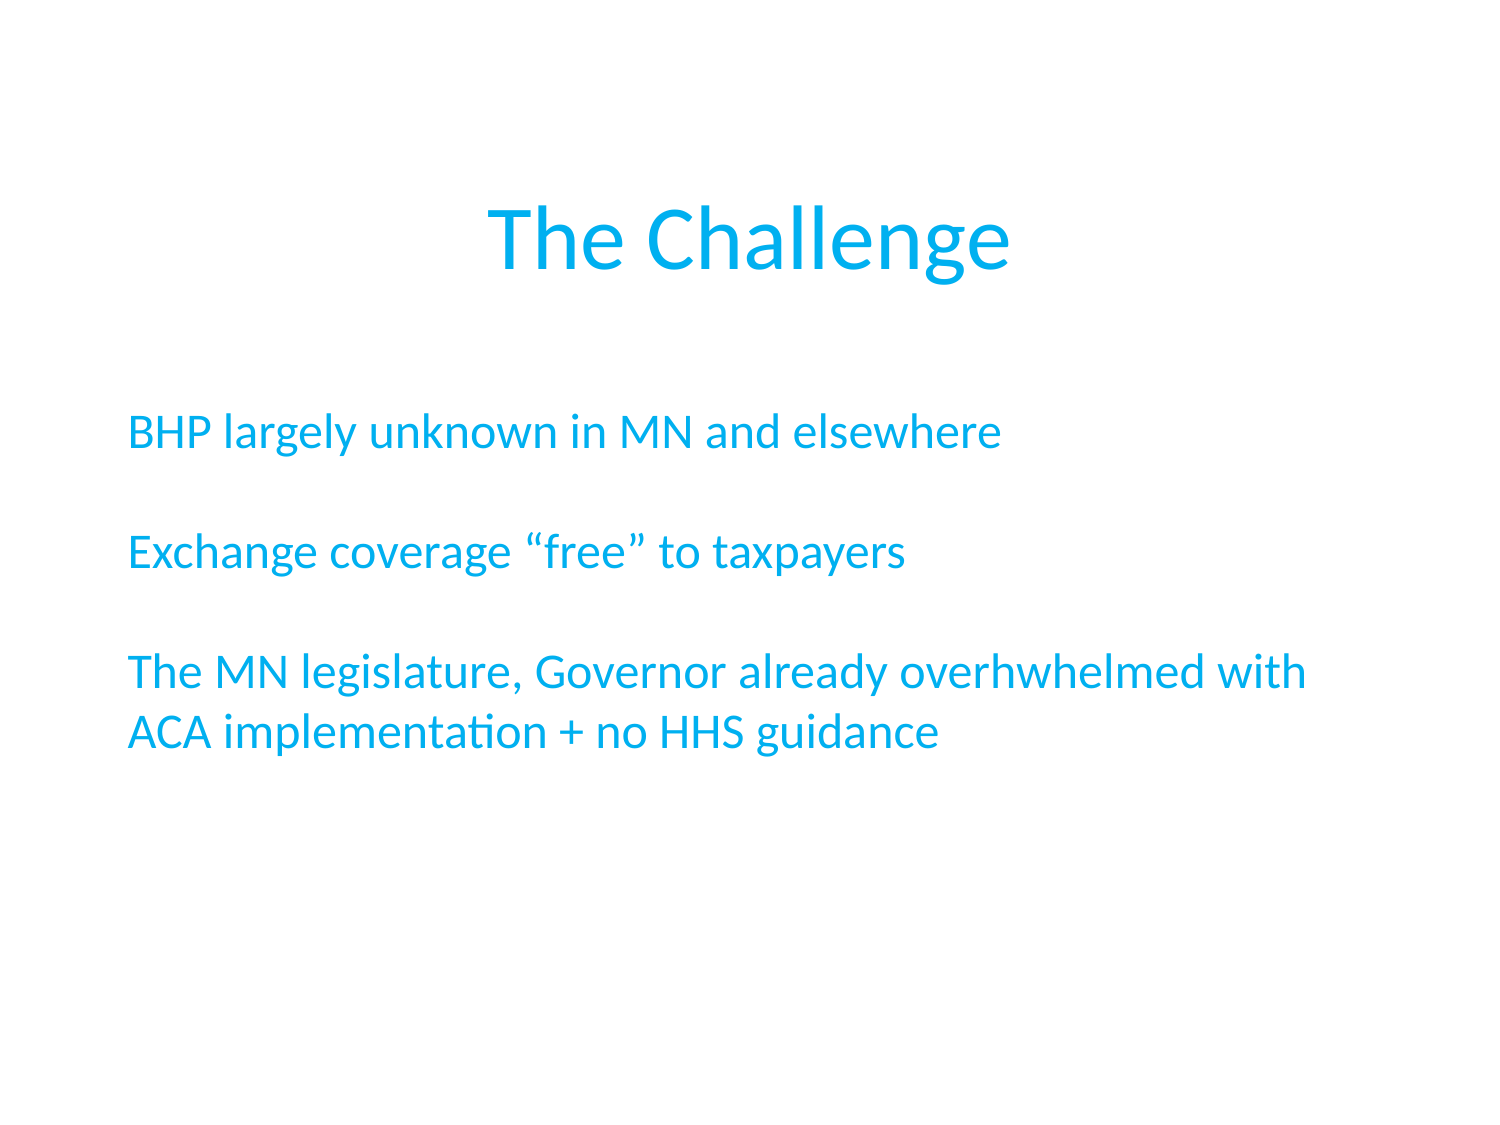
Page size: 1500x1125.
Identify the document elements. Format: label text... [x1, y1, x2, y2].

text_box The Challenge [112, 112, 1388, 354]
title BHP largely unknown in MN and elsewhere Exchange coverage “free” to taxpayers The MN legislature, Governor already overhwhelmed with ACA implementation + no HHS guidance [112, 375, 1388, 963]
